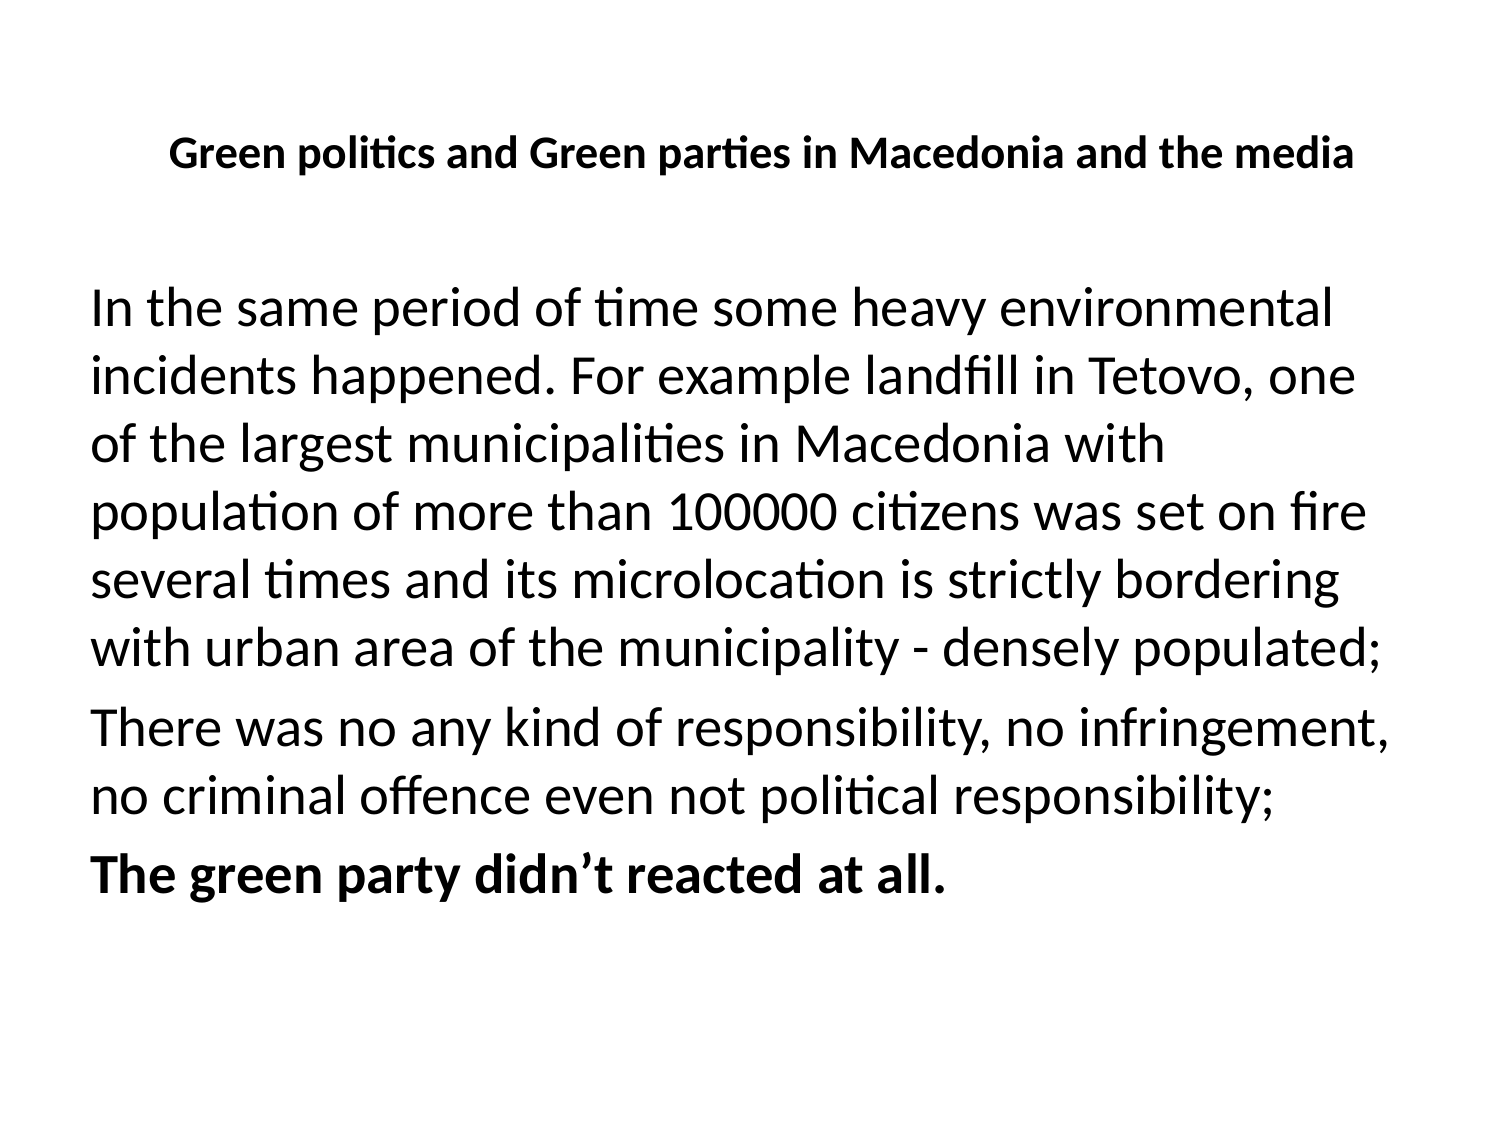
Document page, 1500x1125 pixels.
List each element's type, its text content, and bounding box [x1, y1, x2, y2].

title Green politics and Green parties in Macedonia and the media [87, 112, 1438, 300]
list In the same period of time some heavy environmental incidents happened. For example landfill in Tetovo, one of the largest municipalities in Macedonia with population of more than 100000 citizens was set on fire several times and its microlocation is strictly bordering with urban area of the municipality - densely populated; There was no any kind of responsibility, no infringement, no criminal offence even not political responsibility; The green party didn’t reacted at all. [75, 262, 1425, 1005]
